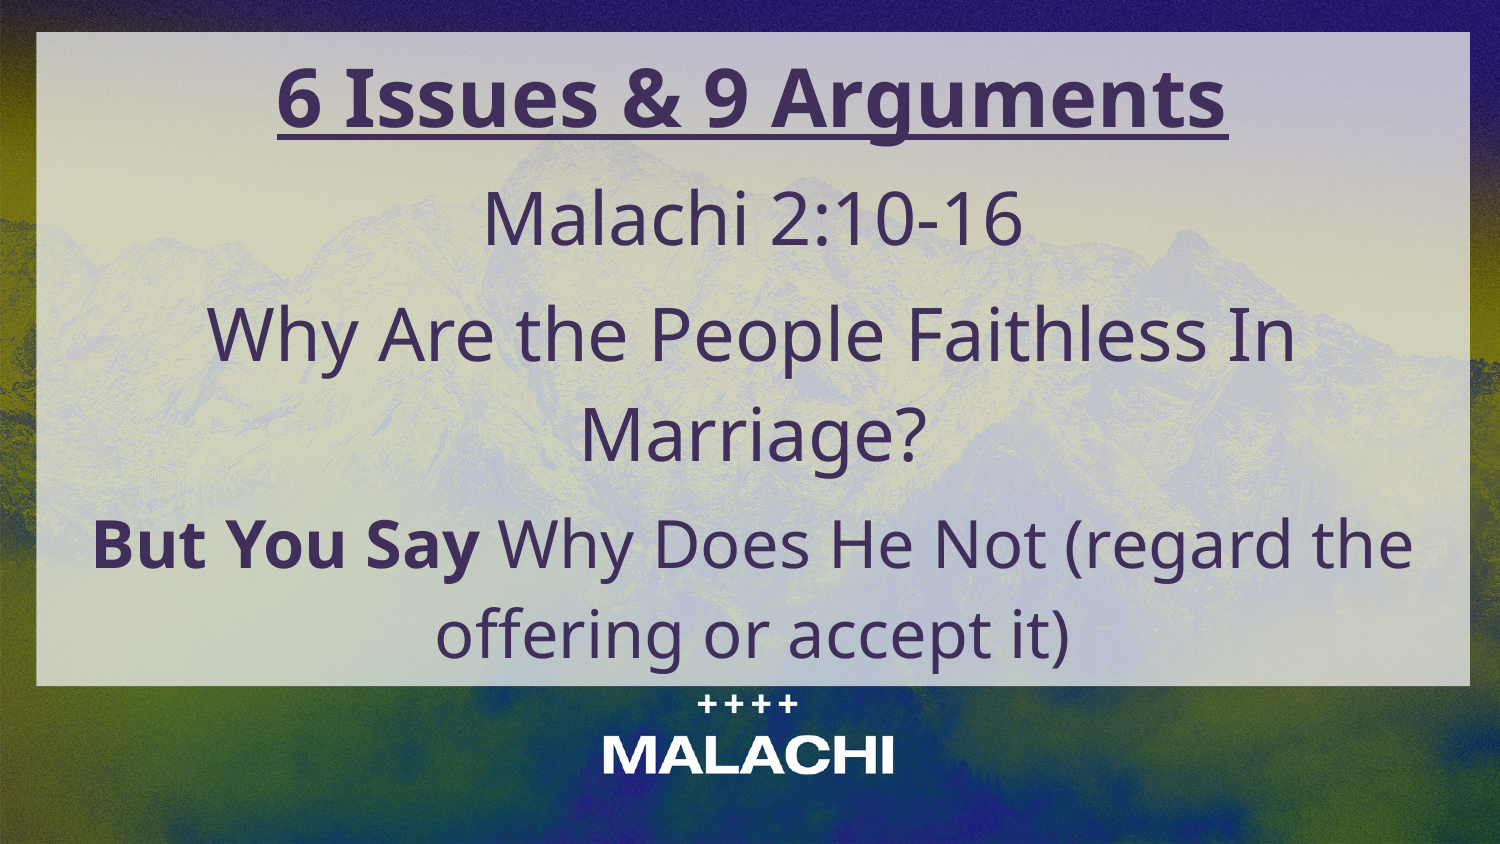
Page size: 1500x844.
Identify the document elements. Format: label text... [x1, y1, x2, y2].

picture [0, 0, 1500, 844]
list 6 Issues & 9 Arguments Malachi 2:10-16 Why Are the People Faithless In Marriage? But You Say Why Does He Not (regard the offering or accept it) [36, 32, 1470, 687]
